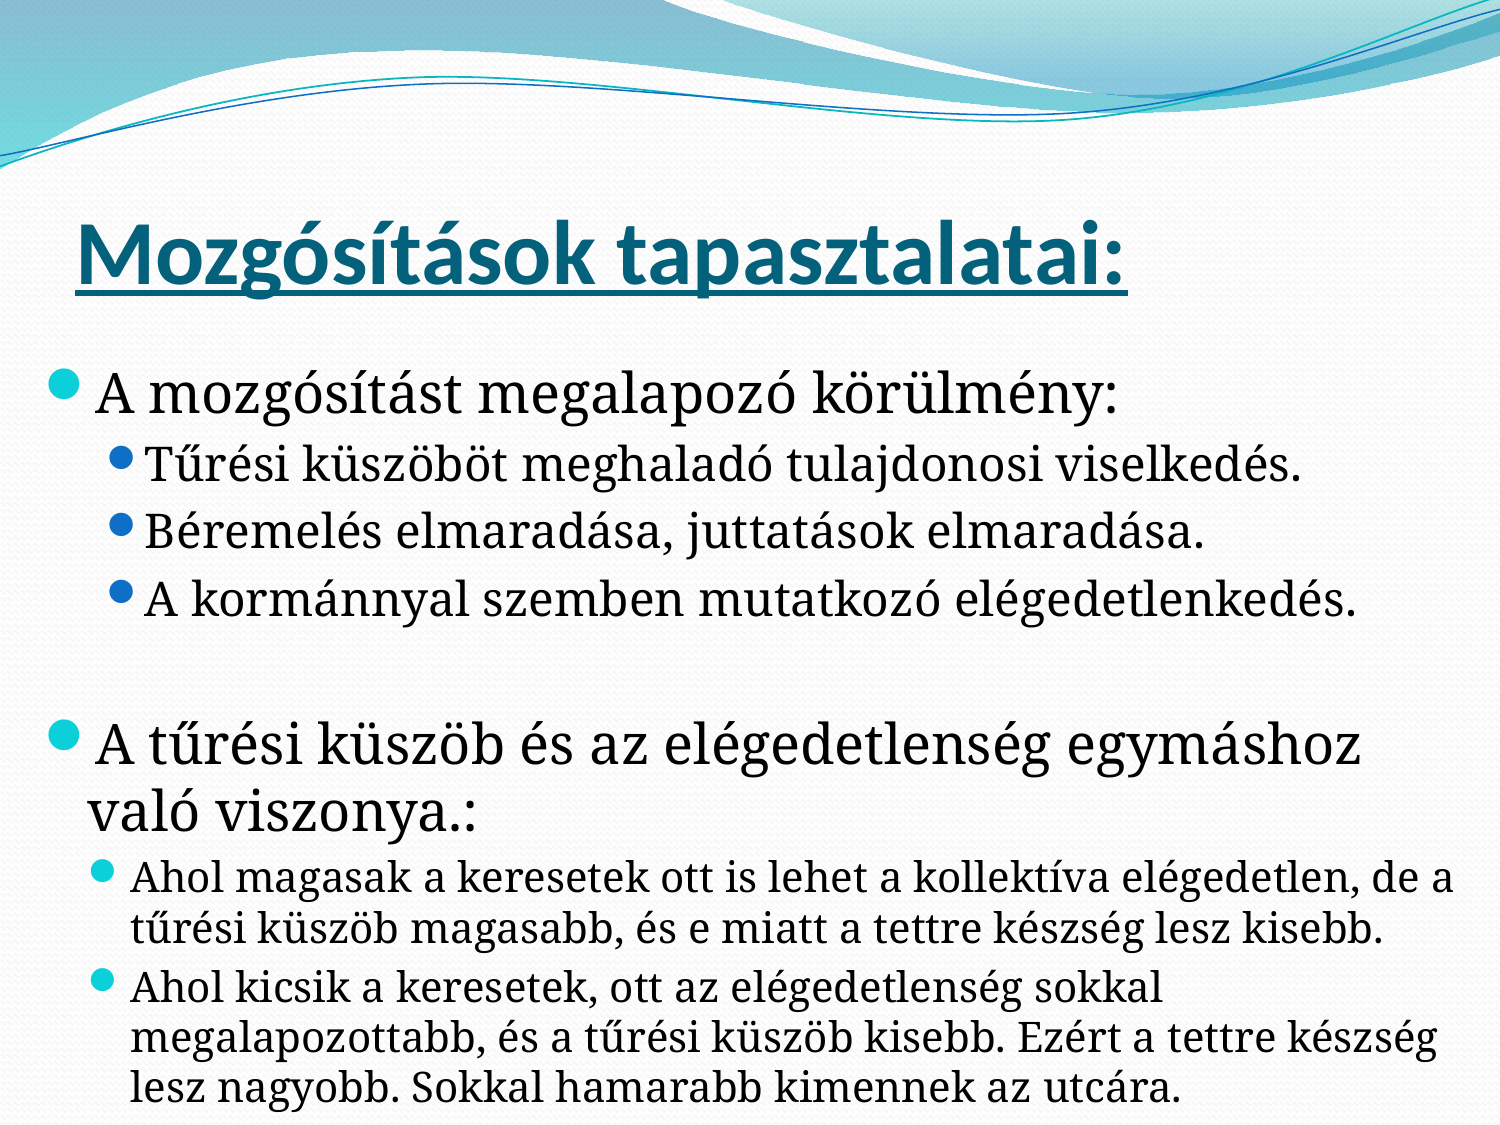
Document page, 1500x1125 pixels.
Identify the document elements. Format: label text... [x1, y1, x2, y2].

title Mozgósítások tapasztalatai: [75, 115, 1425, 303]
list A mozgósítást megalapozó körülmény: Tűrési küszöböt meghaladó tulajdonosi viselkedés. Béremelés elmaradása, juttatások elmaradása. A kormánnyal szemben mutatkozó elégedetlenkedés. A tűrési küszöb és az elégedetlenség egymáshoz való viszonya.: Ahol magasak a keresetek ott is lehet a kollektíva elégedetlen, de a tűrési küszöb magasabb, és e miatt a tettre készség lesz kisebb. Ahol kicsik a keresetek, ott az elégedetlenség sokkal megalapozottabb, és a tűrési küszöb kisebb. Ezért a tettre készség lesz nagyobb. Sokkal hamarabb kimennek az utcára. [29, 349, 1500, 1125]
